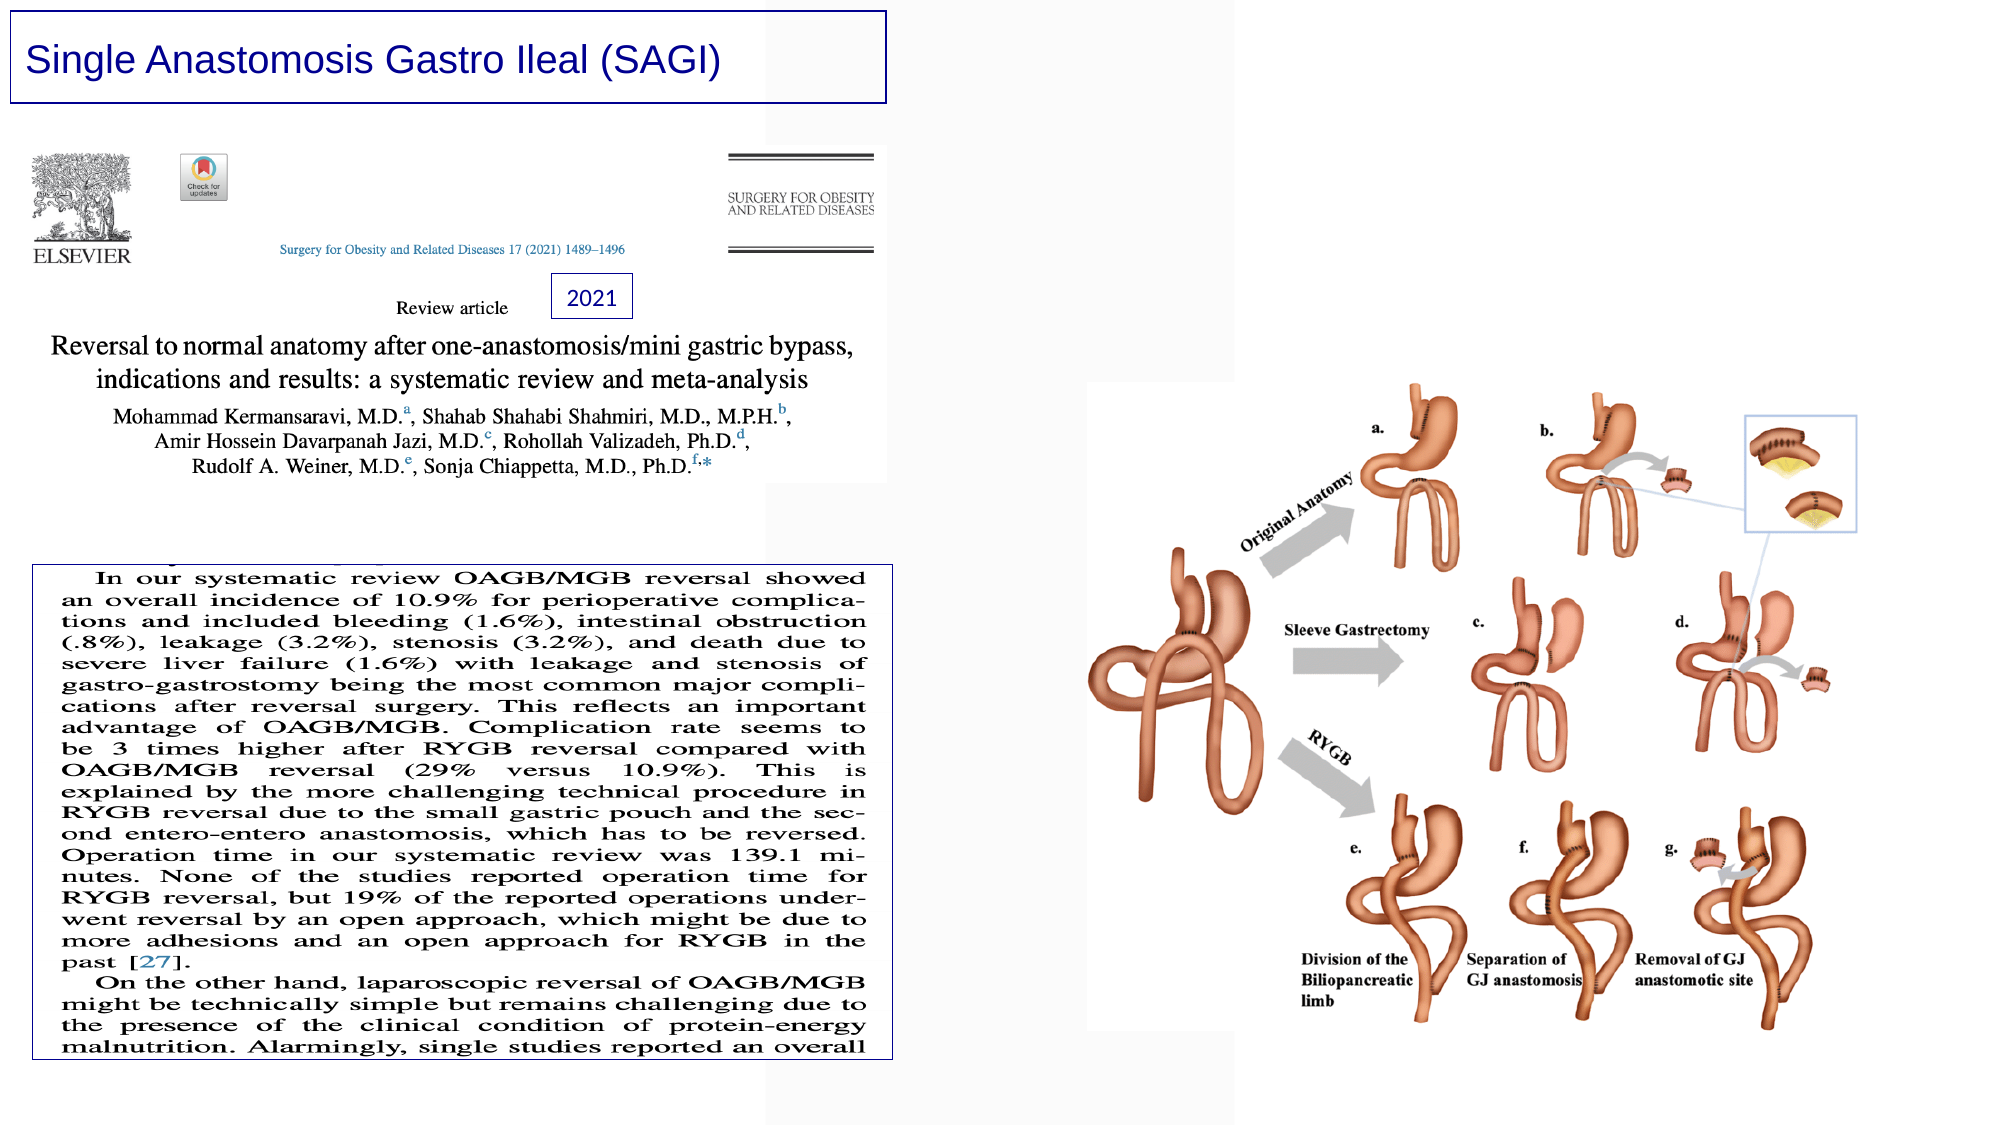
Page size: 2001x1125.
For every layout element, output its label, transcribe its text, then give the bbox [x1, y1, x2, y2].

picture [25, 144, 887, 483]
picture [1087, 381, 1859, 1032]
picture [32, 564, 894, 1061]
text_box Single Anastomosis Gastro Ileal (SAGI) [10, 11, 886, 103]
